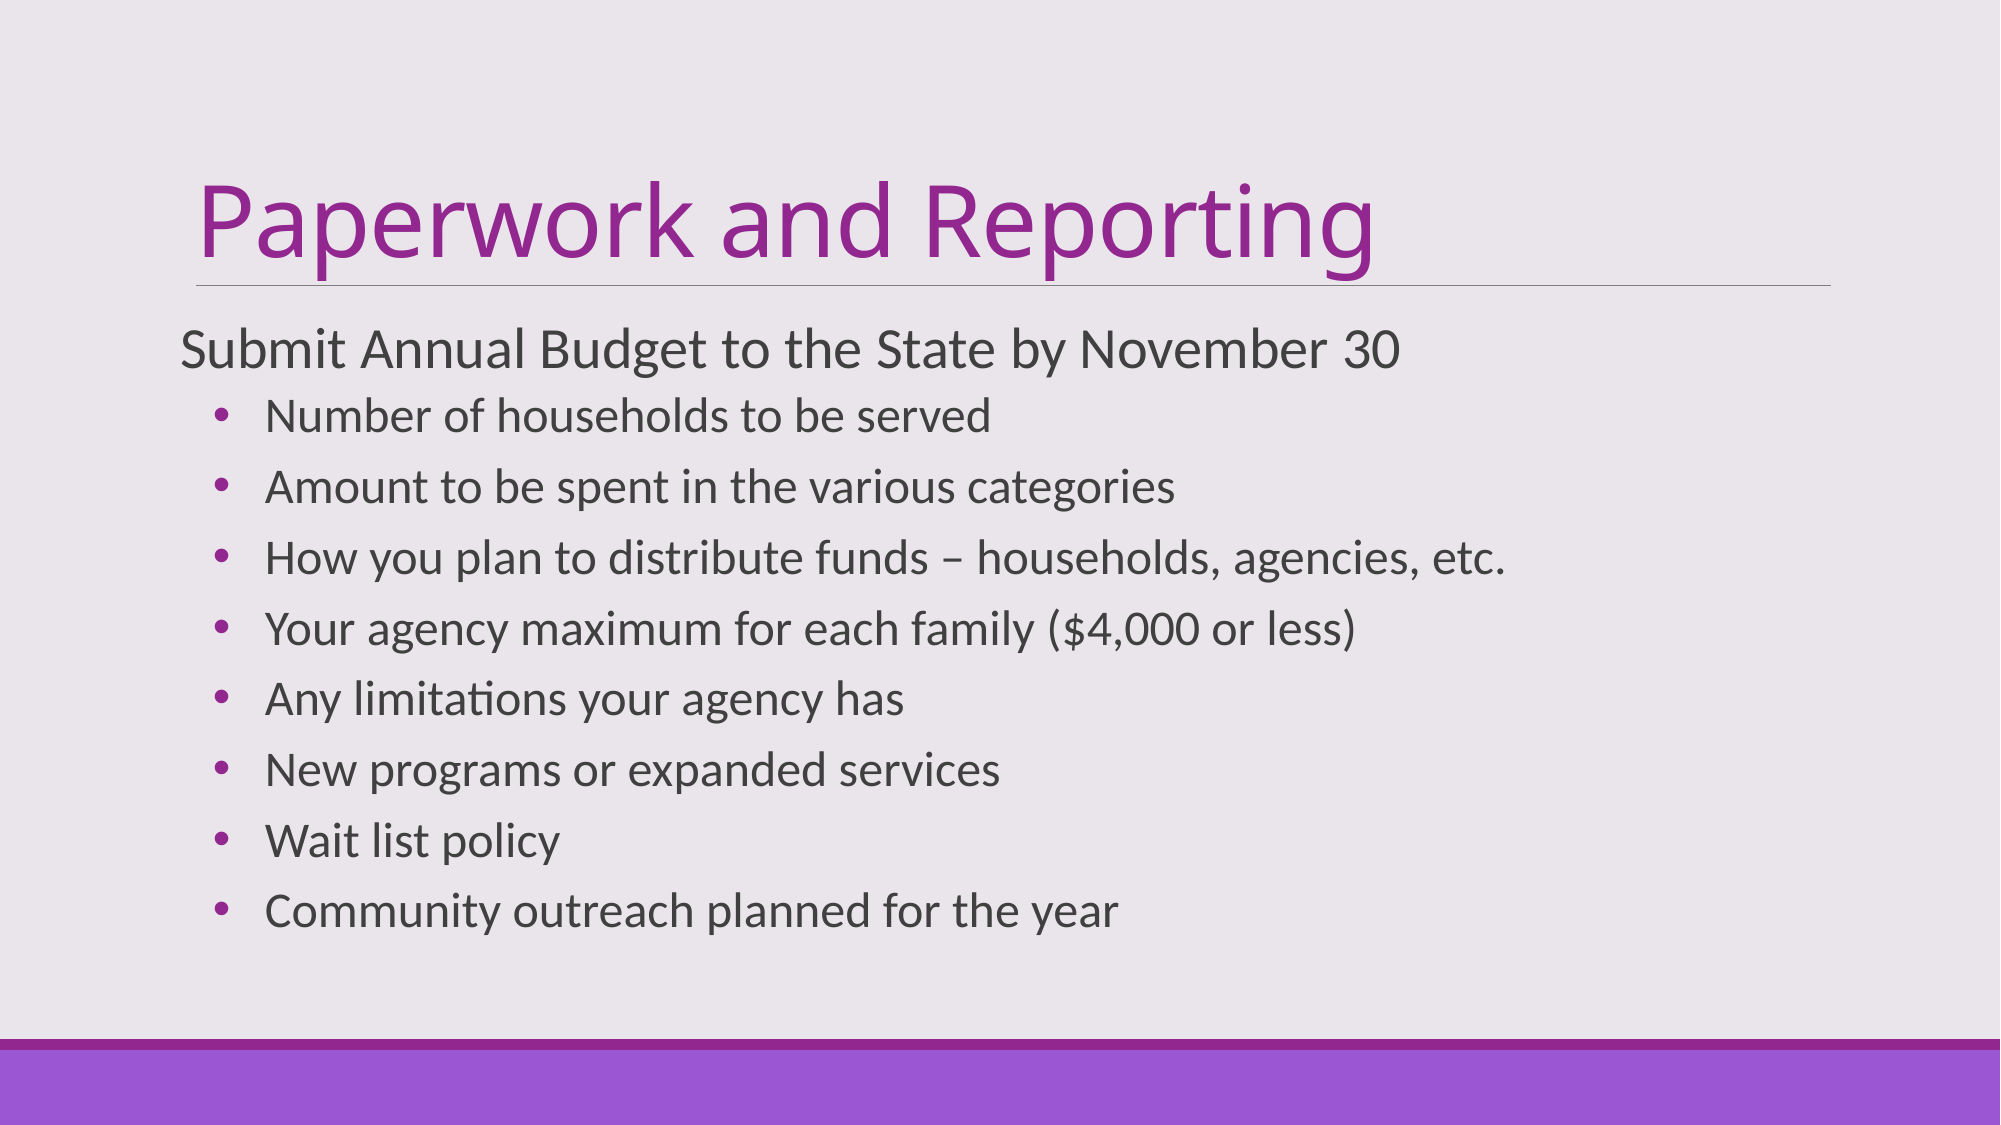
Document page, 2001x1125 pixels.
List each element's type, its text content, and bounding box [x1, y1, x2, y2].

list Submit Annual Budget to the State by November 30 Number of households to be served Amount to be spent in the various categories How you plan to distribute funds – households, agencies, etc. Your agency maximum for each family ($4,000 or less) Any limitations your agency has New programs or expanded services Wait list policy Community outreach planned for the year [180, 311, 1758, 984]
title Paperwork and Reporting [180, 47, 1830, 285]
